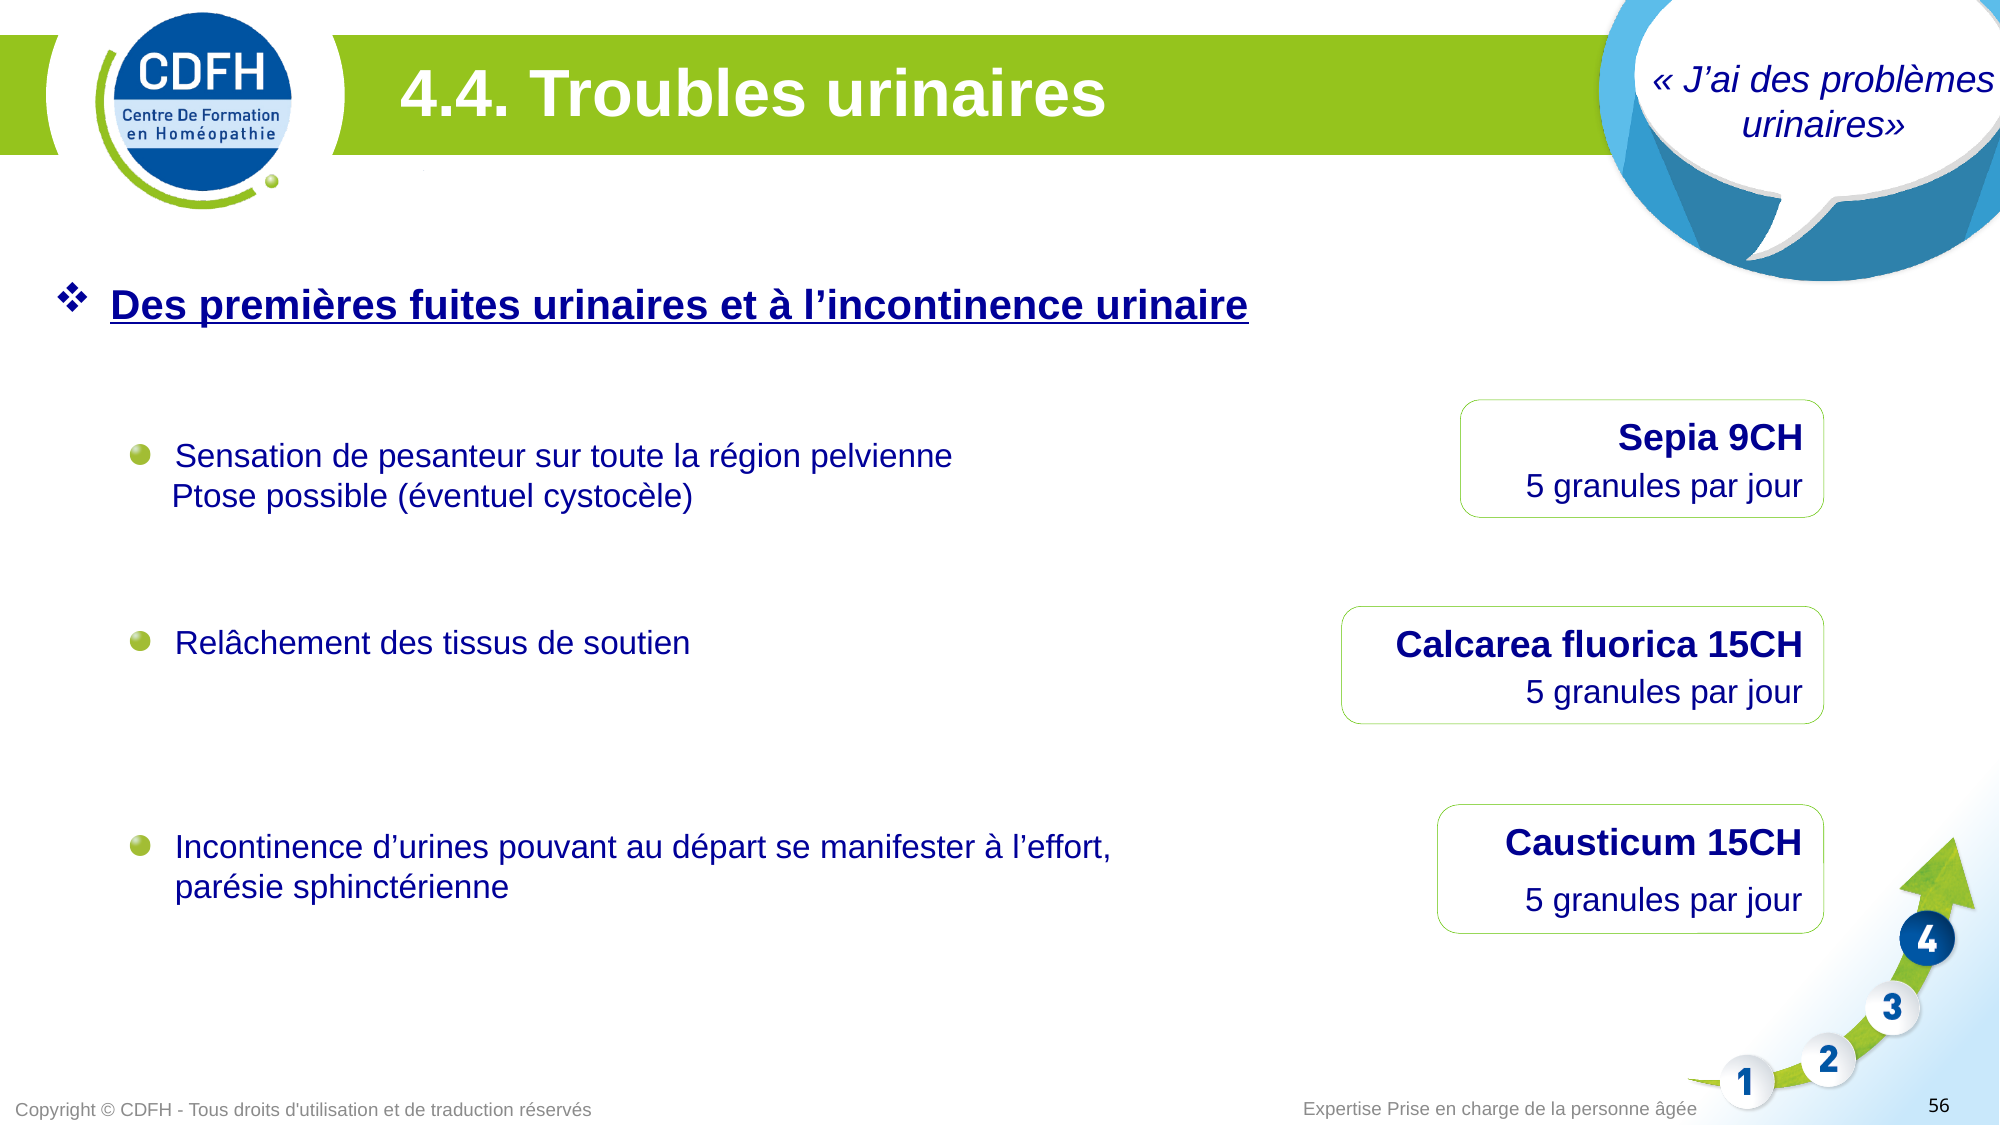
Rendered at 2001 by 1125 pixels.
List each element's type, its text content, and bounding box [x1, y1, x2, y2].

text_box Incontinence d’urines pouvant au départ se manifester à l’effort, parésie sphinctérienne [113, 818, 1177, 913]
text_box 4.4. Troubles urinaires [385, 42, 1571, 138]
text_box Des premières fuites urinaires et à l’incontinence urinaire [39, 270, 1531, 336]
text_box Sensation de pesanteur sur toute la région pelvienne Ptose possible (éventuel cystocèle) [113, 427, 1177, 522]
text_box Causticum 15CH 5 granules par jour [1437, 804, 1824, 934]
text_box Sepia 9CH 5 granules par jour [1460, 399, 1824, 518]
text_box Calcarea fluorica 15CH 5 granules par jour [1341, 606, 1824, 724]
picture [0, 0, 2000, 1125]
text_box Relâchement des tissus de soutien [113, 613, 1177, 669]
